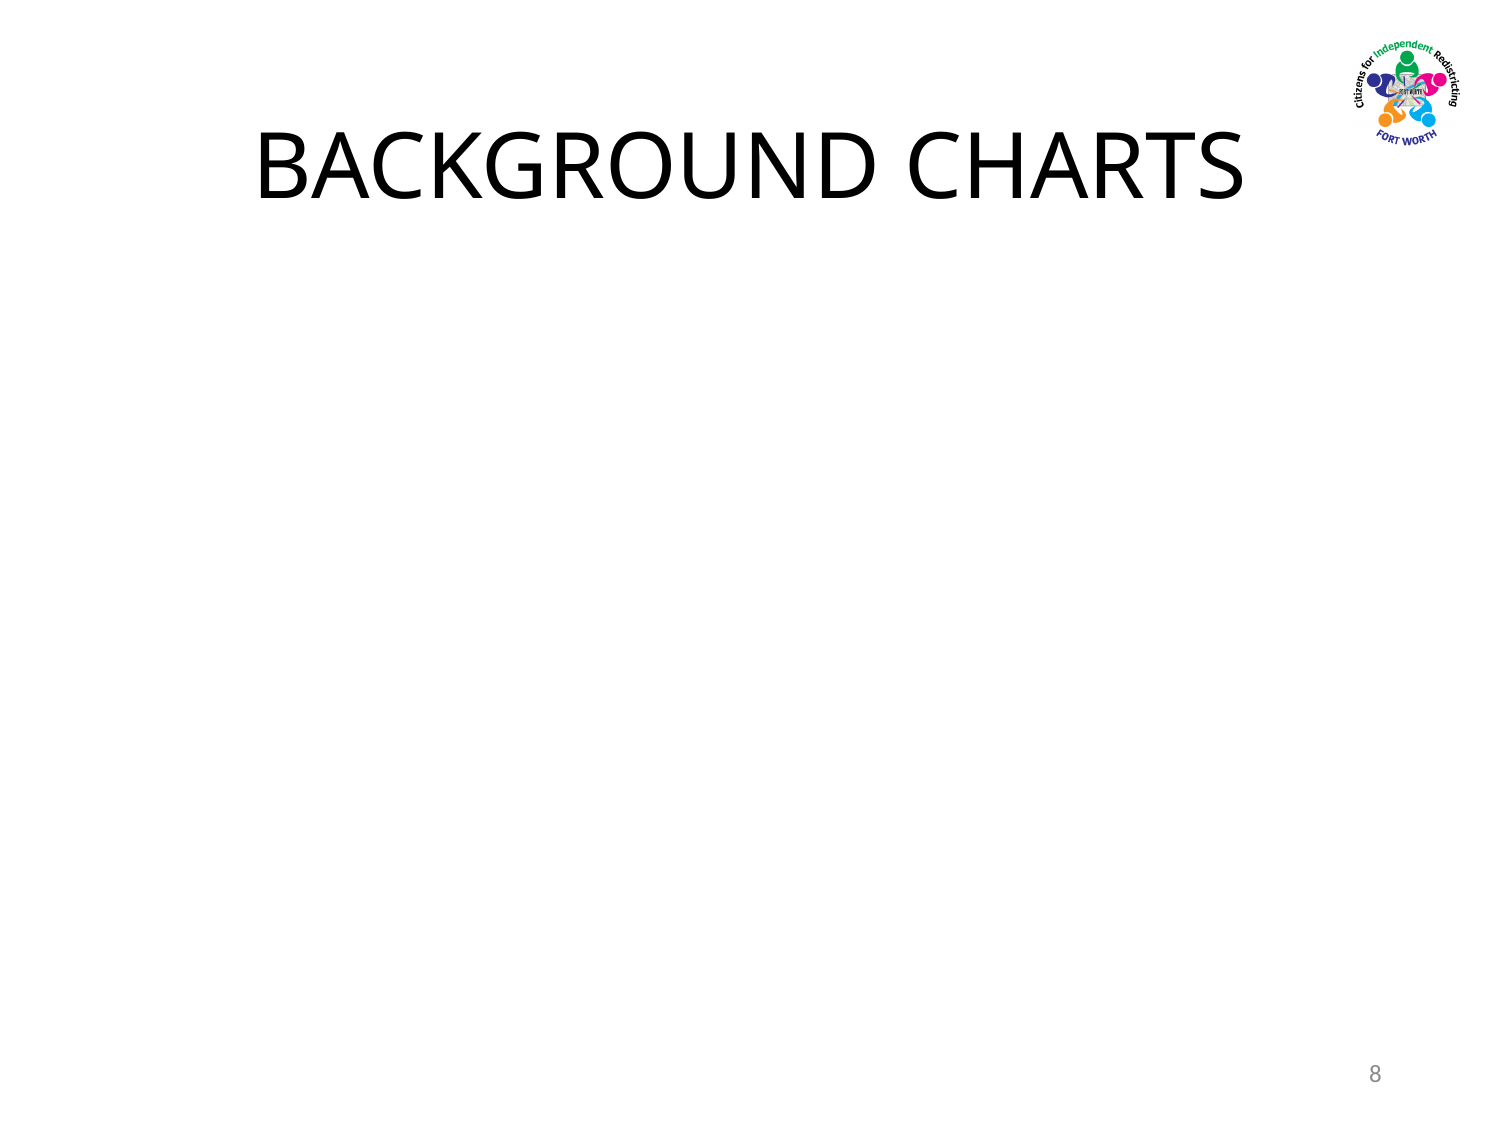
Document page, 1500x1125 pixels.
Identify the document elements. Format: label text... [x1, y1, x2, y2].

title BACKGROUND CHARTS [103, 59, 1397, 278]
slide_number 8 [1059, 1042, 1397, 1103]
picture [1352, 37, 1462, 151]
